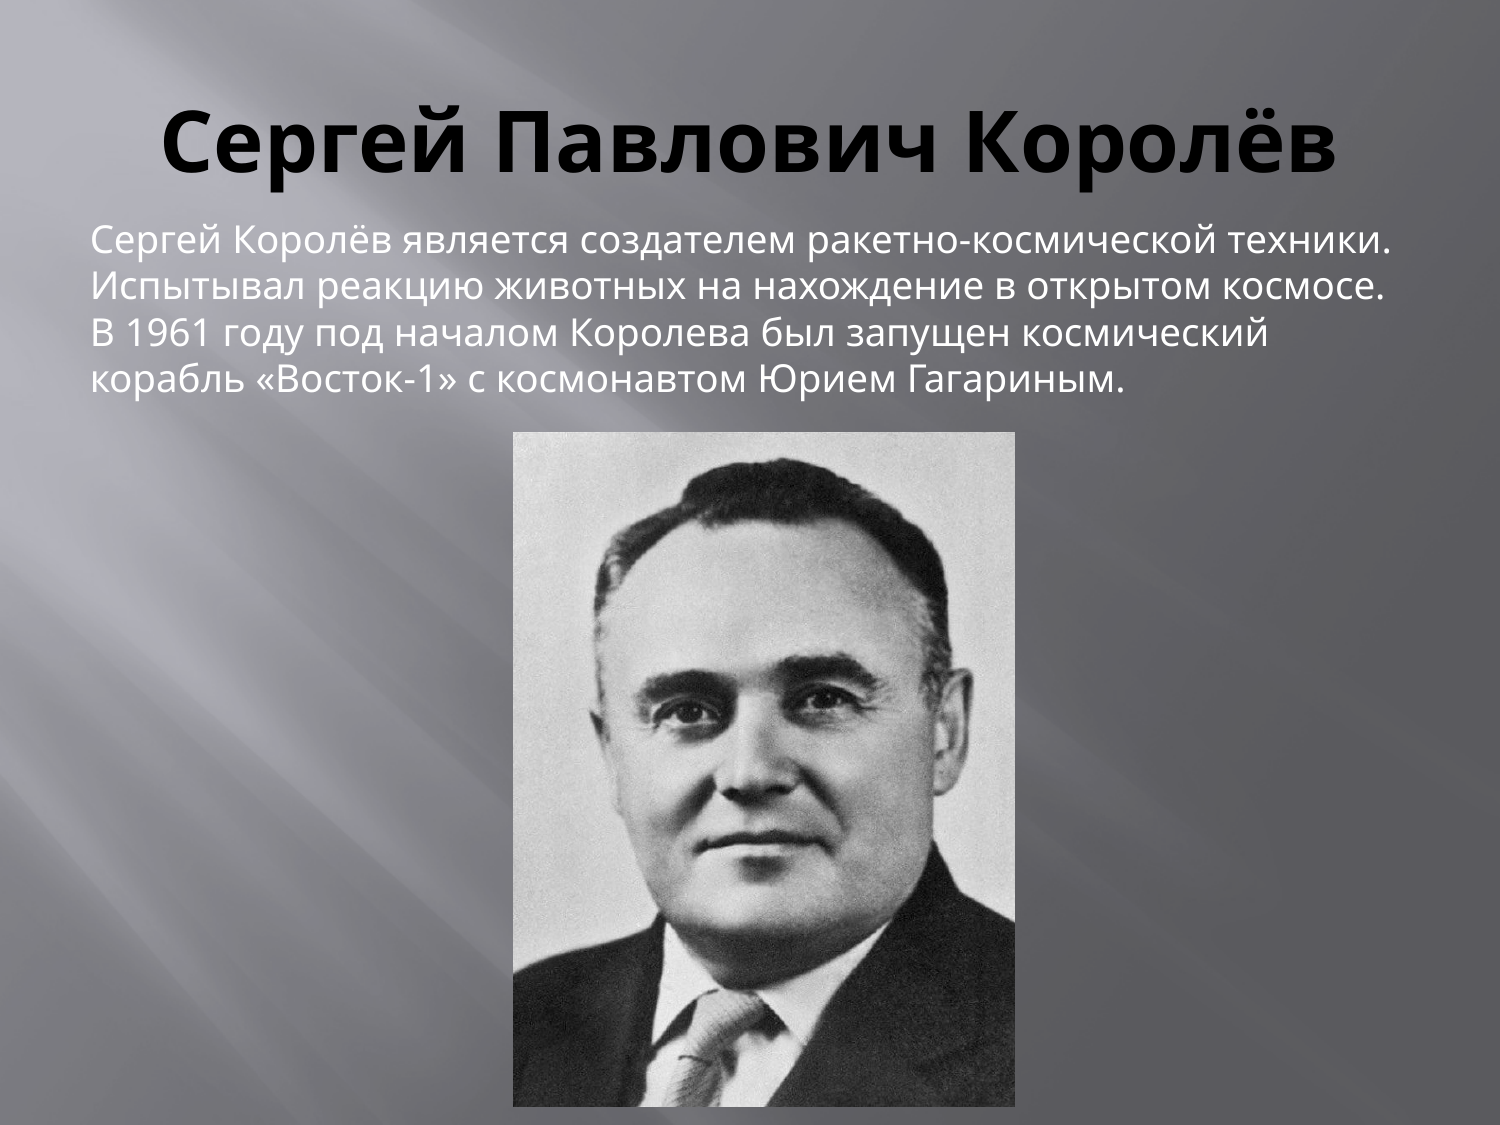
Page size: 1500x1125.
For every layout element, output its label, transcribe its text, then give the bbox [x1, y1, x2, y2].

title Сергей Павлович Королёв [75, 45, 1425, 208]
picture [513, 432, 1015, 1107]
list Сергей Королёв является создателем ракетно-космической техники. Испытывал реакцию животных на нахождение в открытом космосе. В 1961 году под началом Королева был запущен космический корабль «Восток-1» с космонавтом Юрием Гагариным. [75, 208, 1425, 450]
